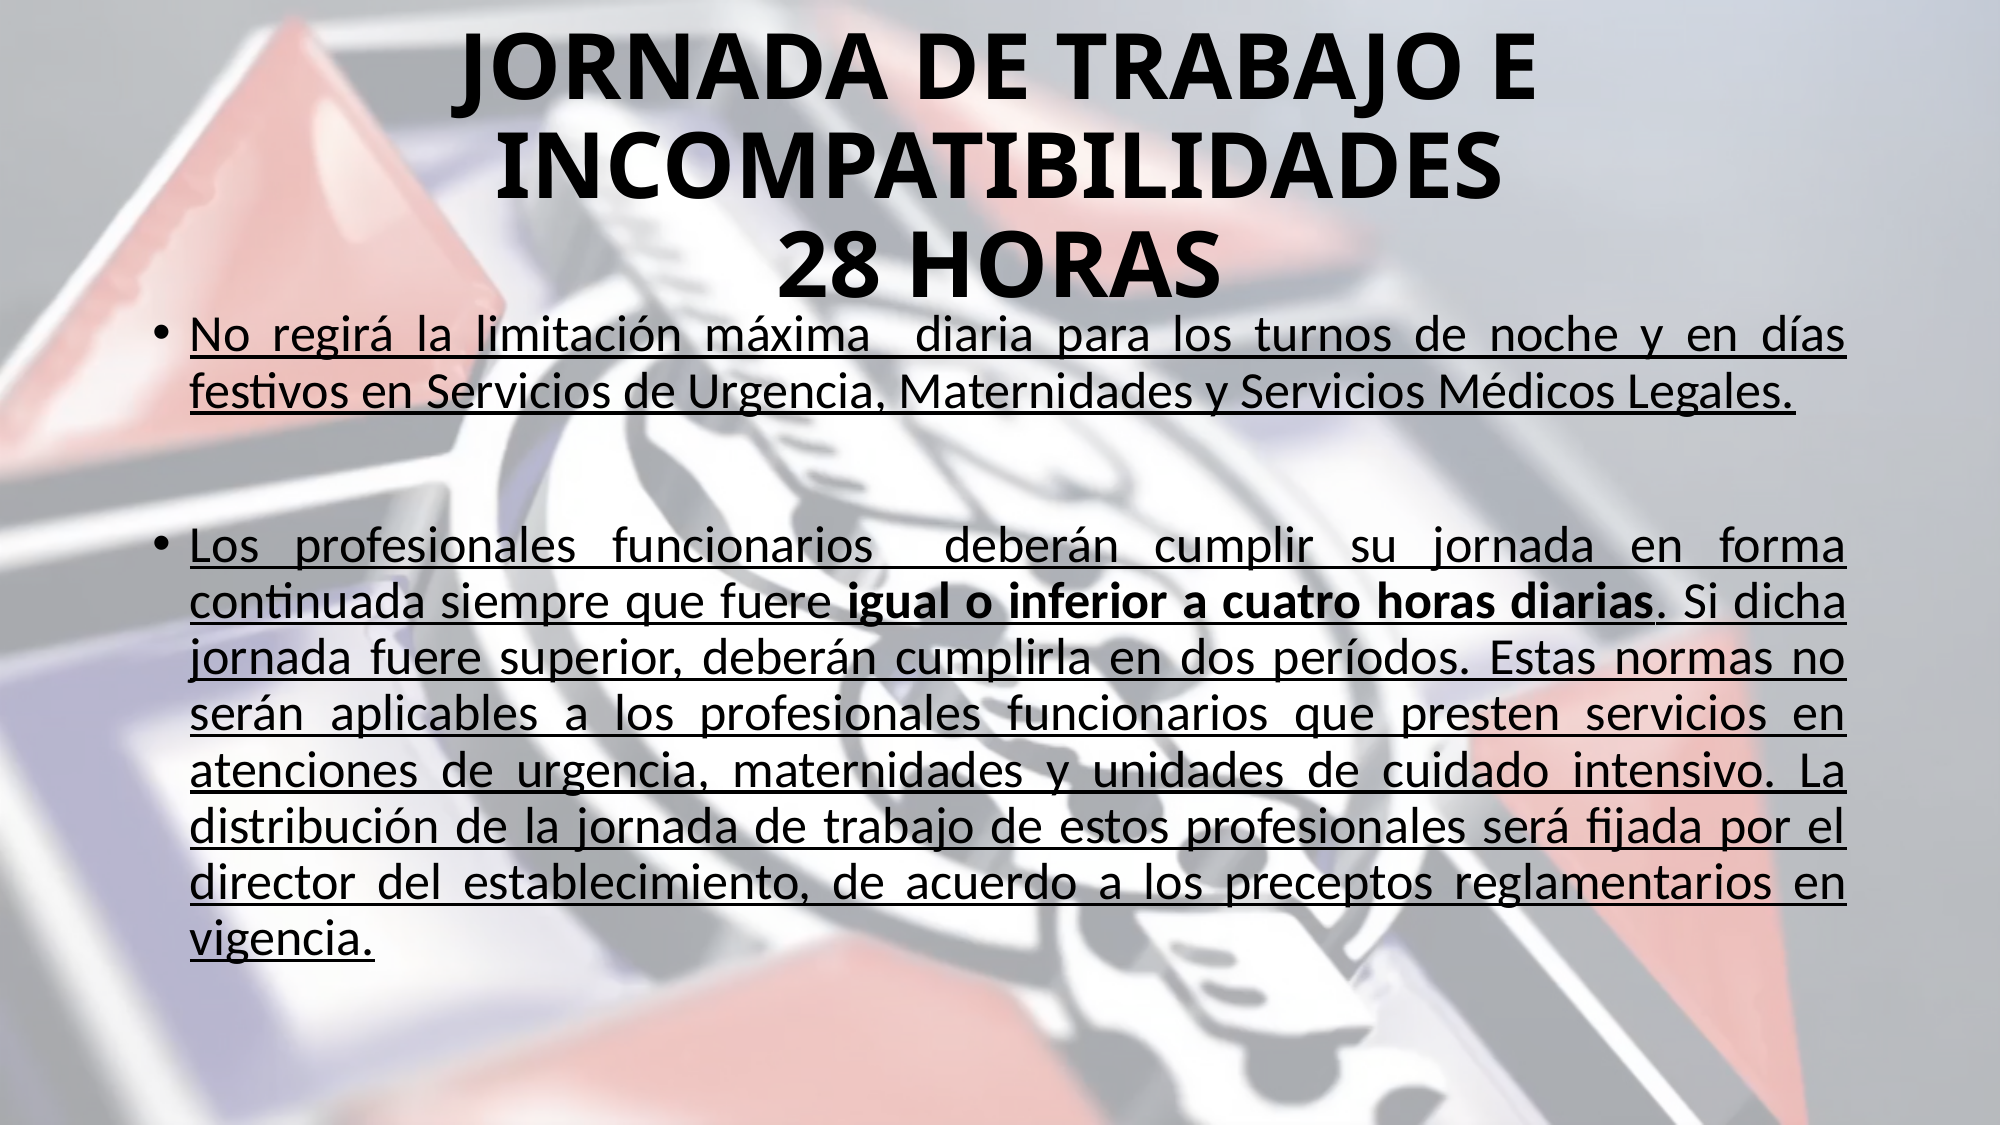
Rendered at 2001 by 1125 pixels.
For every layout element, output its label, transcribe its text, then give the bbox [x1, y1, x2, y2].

list No regirá la limitación máxima diaria para los turnos de noche y en días festivos en Servicios de Urgencia, Maternidades y Servicios Médicos Legales. Los profesionales funcionarios deberán cumplir su jornada en forma continuada siempre que fuere igual o inferior a cuatro horas diarias. Si dicha jornada fuere superior, deberán cumplirla en dos períodos. Estas normas no serán aplicables a los profesionales funcionarios que presten servicios en atenciones de urgencia, maternidades y unidades de cuidado intensivo. La distribución de la jornada de trabajo de estos profesionales será fijada por el director del establecimiento, de acuerdo a los preceptos reglamentarios en vigencia. [137, 299, 1863, 1014]
title JORNADA DE TRABAJO E INCOMPATIBILIDADES 28 HORAS [137, 59, 1863, 278]
